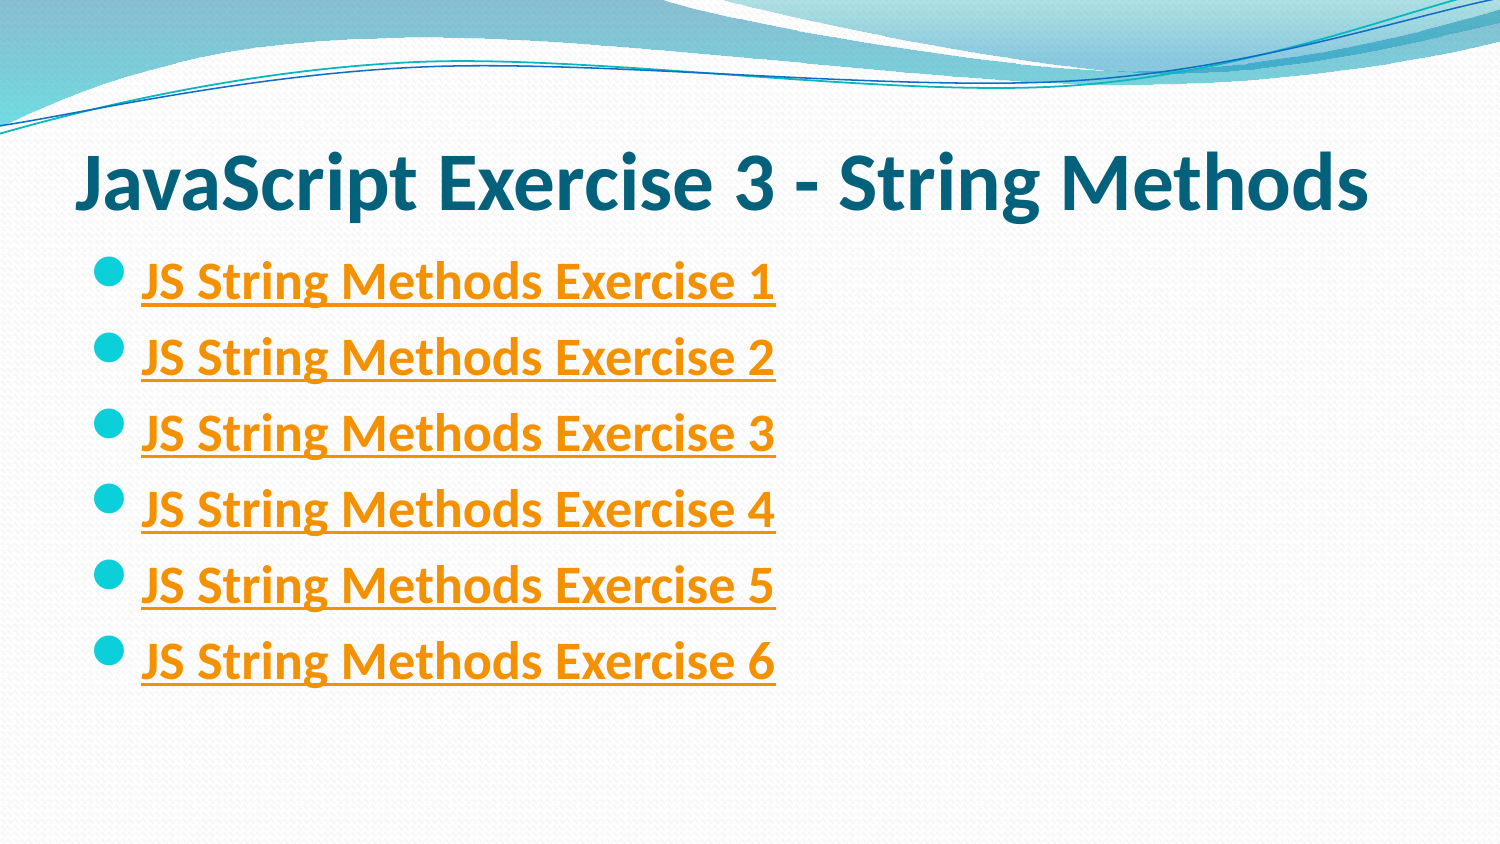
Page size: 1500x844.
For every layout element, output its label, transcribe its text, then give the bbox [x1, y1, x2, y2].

title JavaScript Exercise 3 - String Methods [75, 86, 1425, 228]
list JS String Methods Exercise 1 JS String Methods Exercise 2 JS String Methods Exercise 3 JS String Methods Exercise 4 JS String Methods Exercise 5 JS String Methods Exercise 6 [75, 238, 1425, 779]
